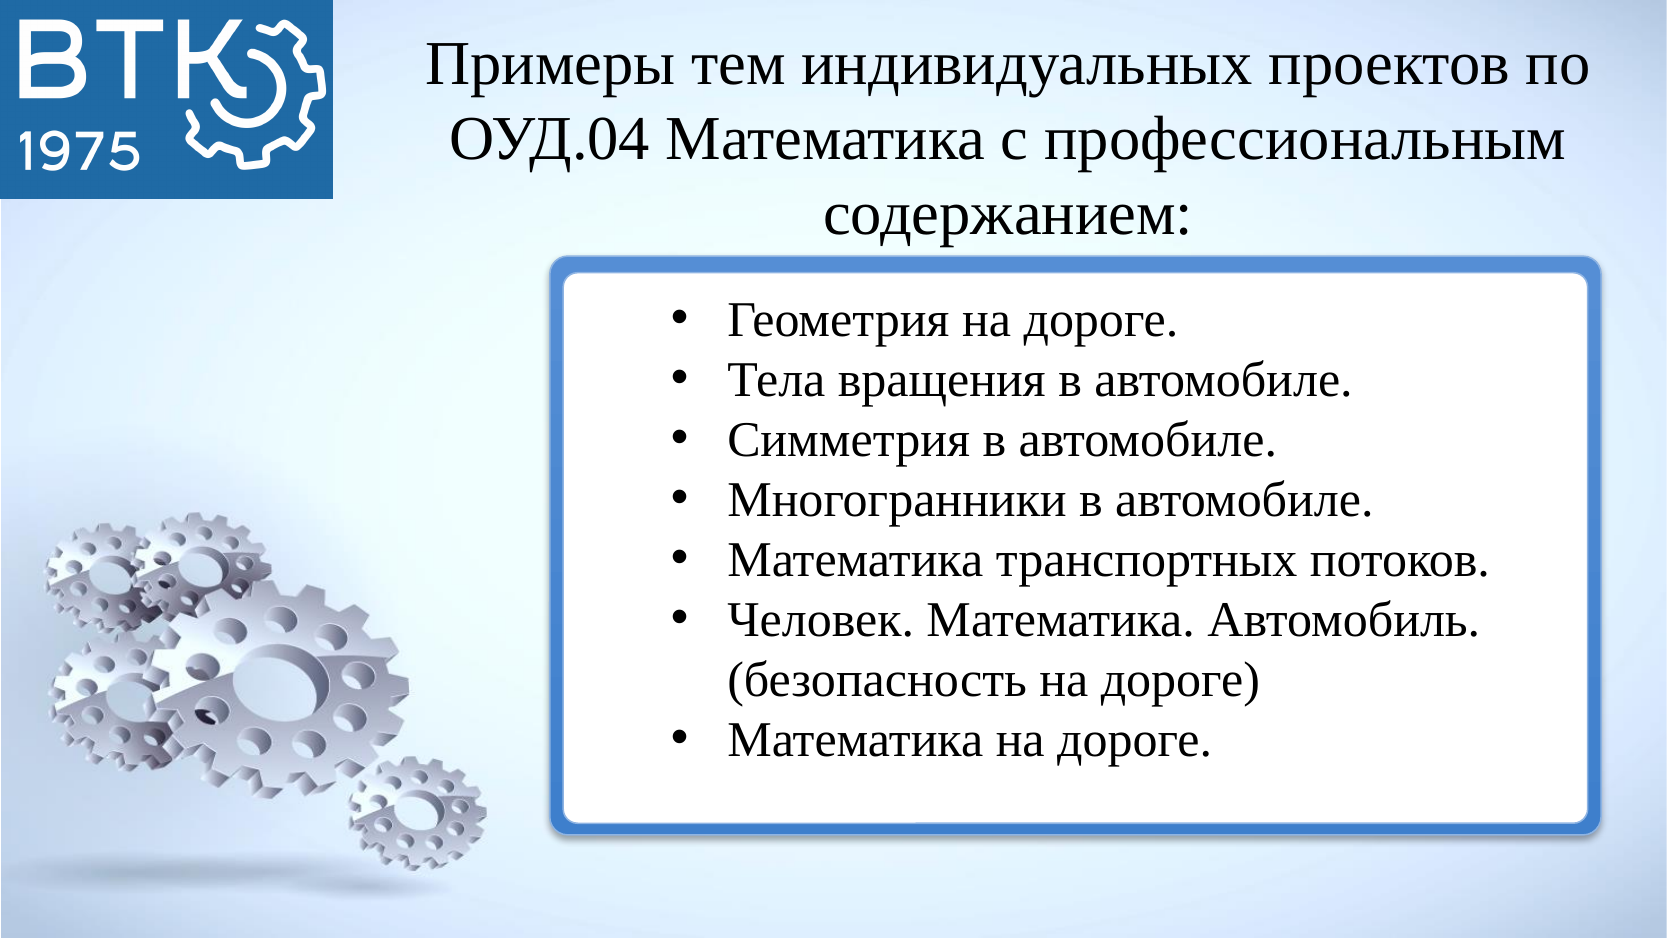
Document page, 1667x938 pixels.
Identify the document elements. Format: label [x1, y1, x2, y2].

picture [0, 0, 1667, 938]
text_box [549, 255, 1602, 836]
